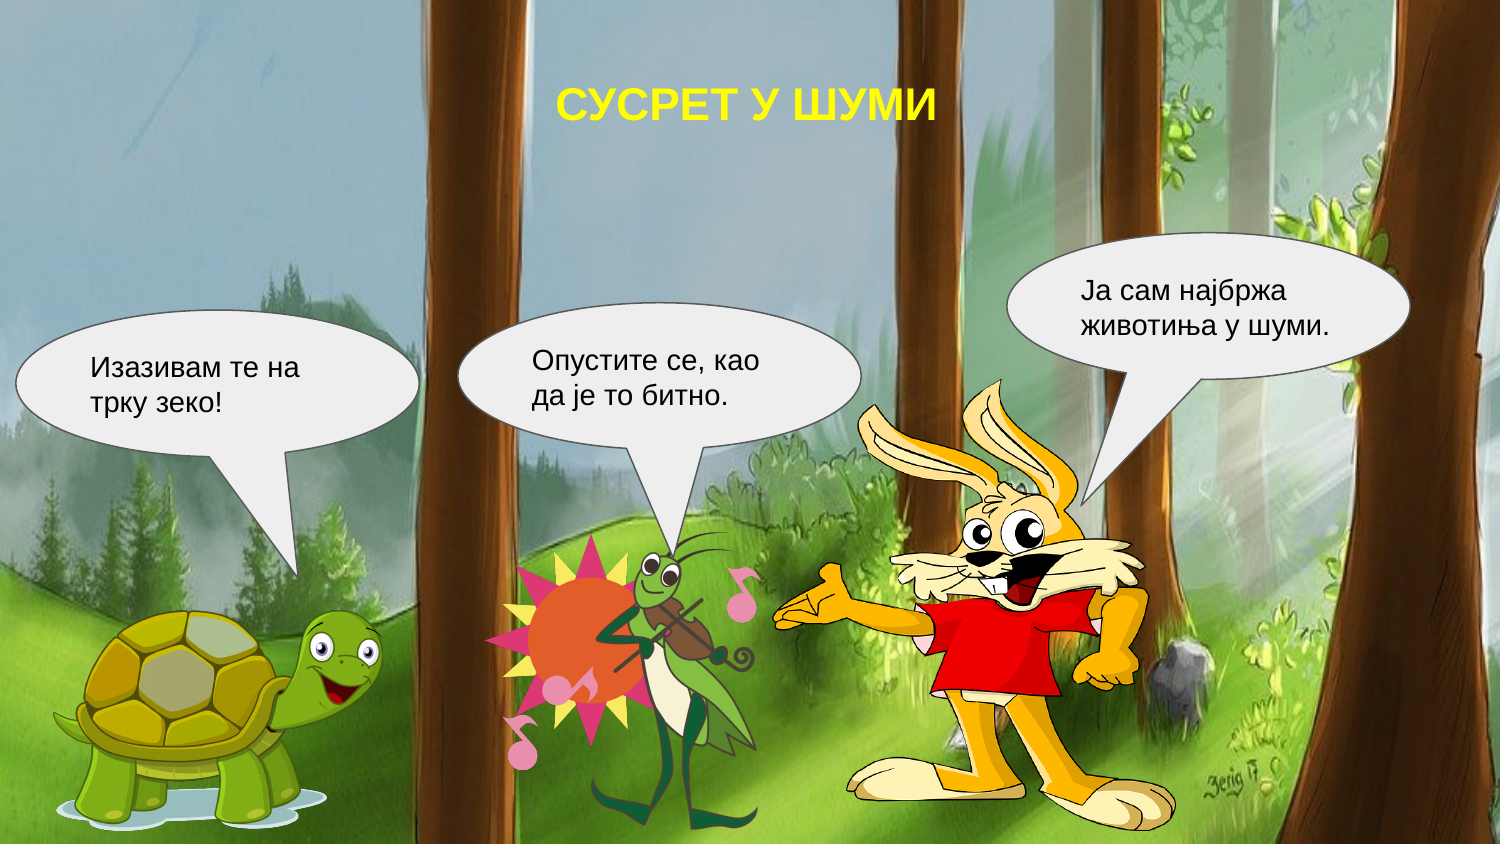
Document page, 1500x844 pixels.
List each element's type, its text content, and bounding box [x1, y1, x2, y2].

picture [0, 0, 1500, 844]
text_box Изазивам те на трку зеко! [15, 310, 420, 579]
text_box СУСРЕТ У ШУМИ [540, 59, 1027, 170]
text_box Опустите се, као да је то битно. [457, 302, 862, 529]
text_box Ja сам најбржа животиња у шуми. [1006, 232, 1411, 400]
